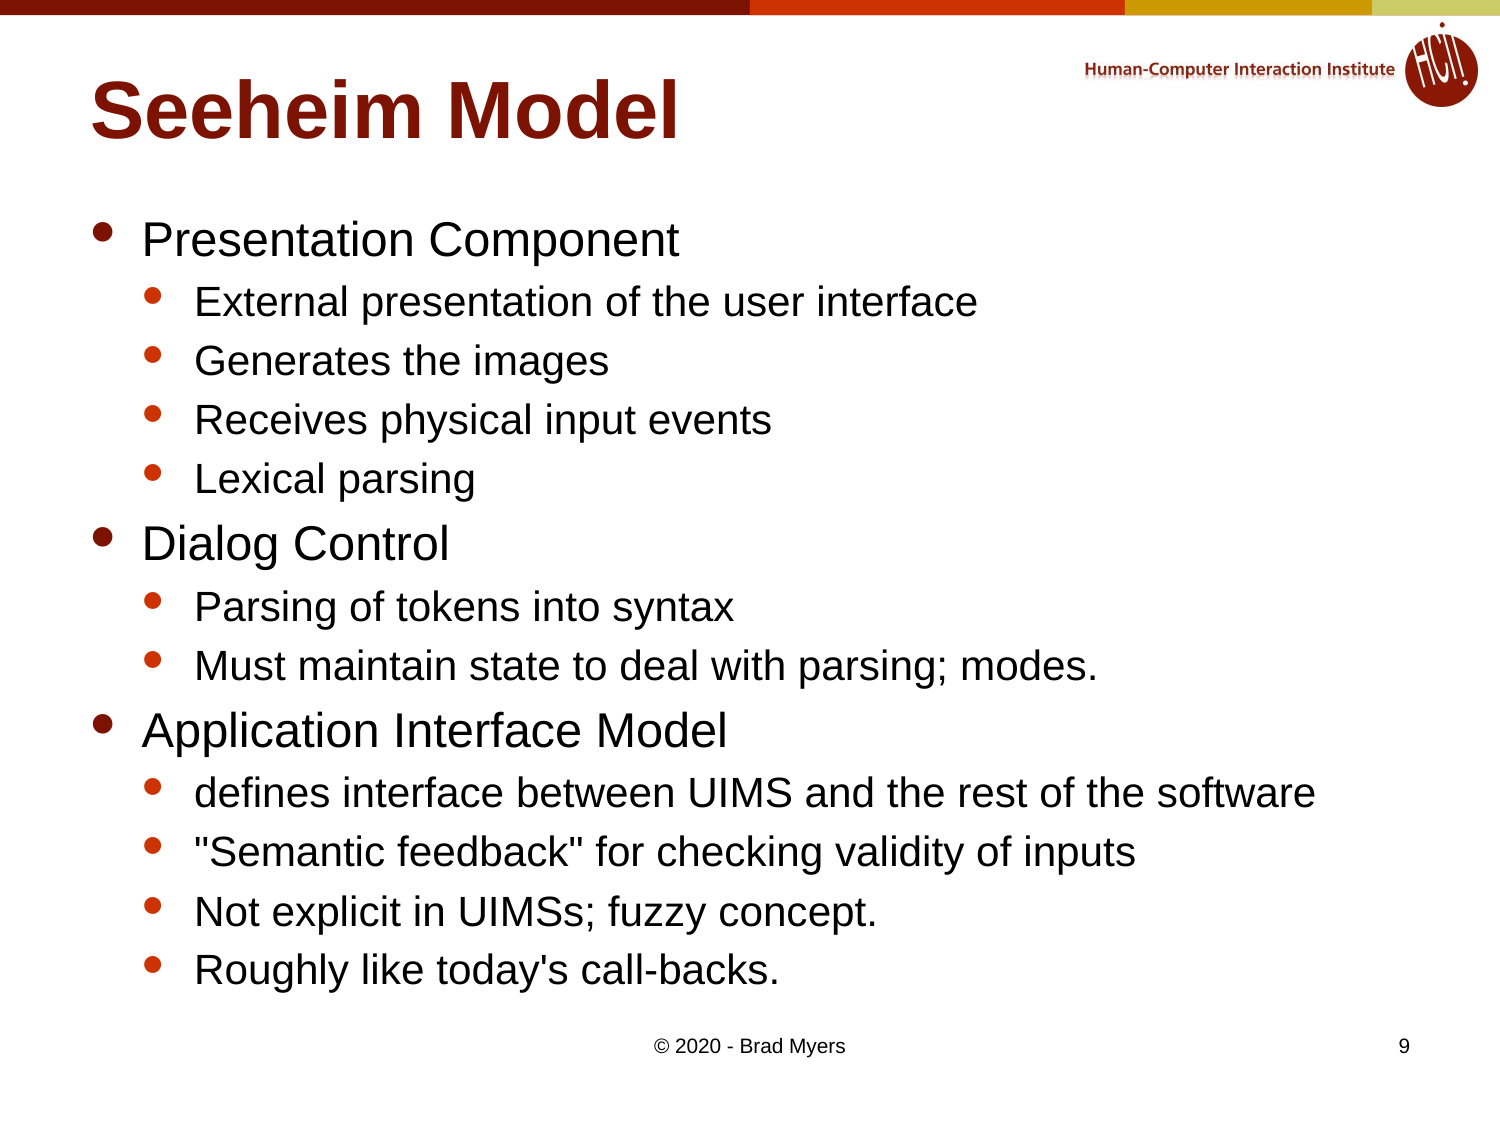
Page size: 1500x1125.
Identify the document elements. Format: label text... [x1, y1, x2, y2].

footer © 2020 - Brad Myers [512, 1024, 988, 1101]
picture [1313, 22, 1478, 107]
title Seeheim Model [74, 19, 1313, 163]
slide_number 9 [1074, 1024, 1426, 1101]
list Presentation Component External presentation of the user interface Generates the images Receives physical input events Lexical parsing Dialog Control Parsing of tokens into syntax Must maintain state to deal with parsing; modes. Application Interface Model defines interface between UIMS and the rest of the software "Semantic feedback" for checking validity of inputs Not explicit in UIMSs; fuzzy concept. Roughly like today's call-backs. [74, 199, 1500, 1006]
